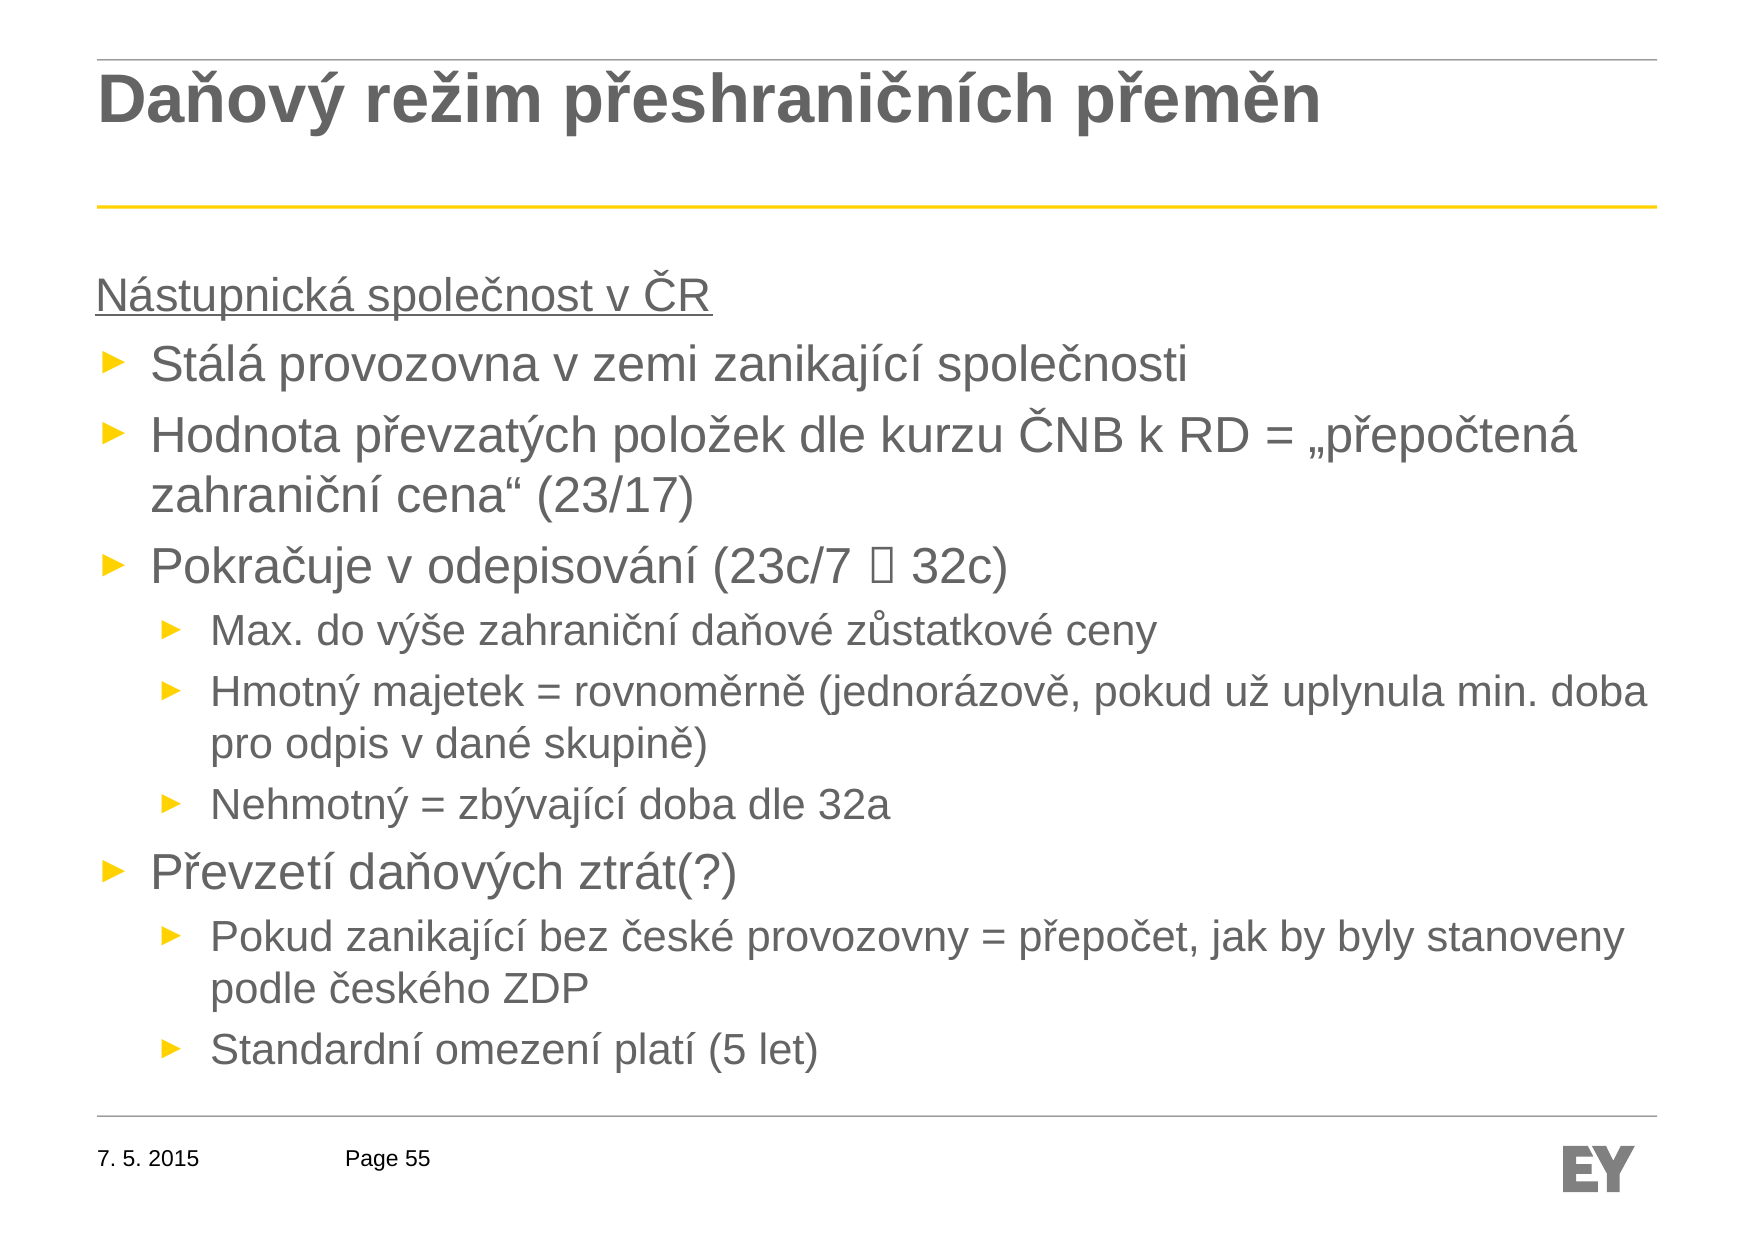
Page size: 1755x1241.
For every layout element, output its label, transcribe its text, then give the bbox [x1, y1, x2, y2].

list Nástupnická společnost v ČR Stálá provozovna v zemi zanikající společnosti Hodnota převzatých položek dle kurzu ČNB k RD = „přepočtená zahraniční cena“ (23/17) Pokračuje v odepisování (23c/7  32c) Max. do výše zahraniční daňové zůstatkové ceny Hmotný majetek = rovnoměrně (jednorázově, pokud už uplynula min. doba pro odpis v dané skupině) Nehmotný = zbývající doba dle 32a Převzetí daňových ztrát(?) Pokud zanikající bez české provozovny = přepočet, jak by byly stanoveny podle českého ZDP Standardní omezení platí (5 let) [94, 263, 1656, 1079]
title Daňový režim přeshraničních přeměn [96, 59, 1658, 202]
slide_number 7. 5. 2015 [96, 1143, 319, 1184]
